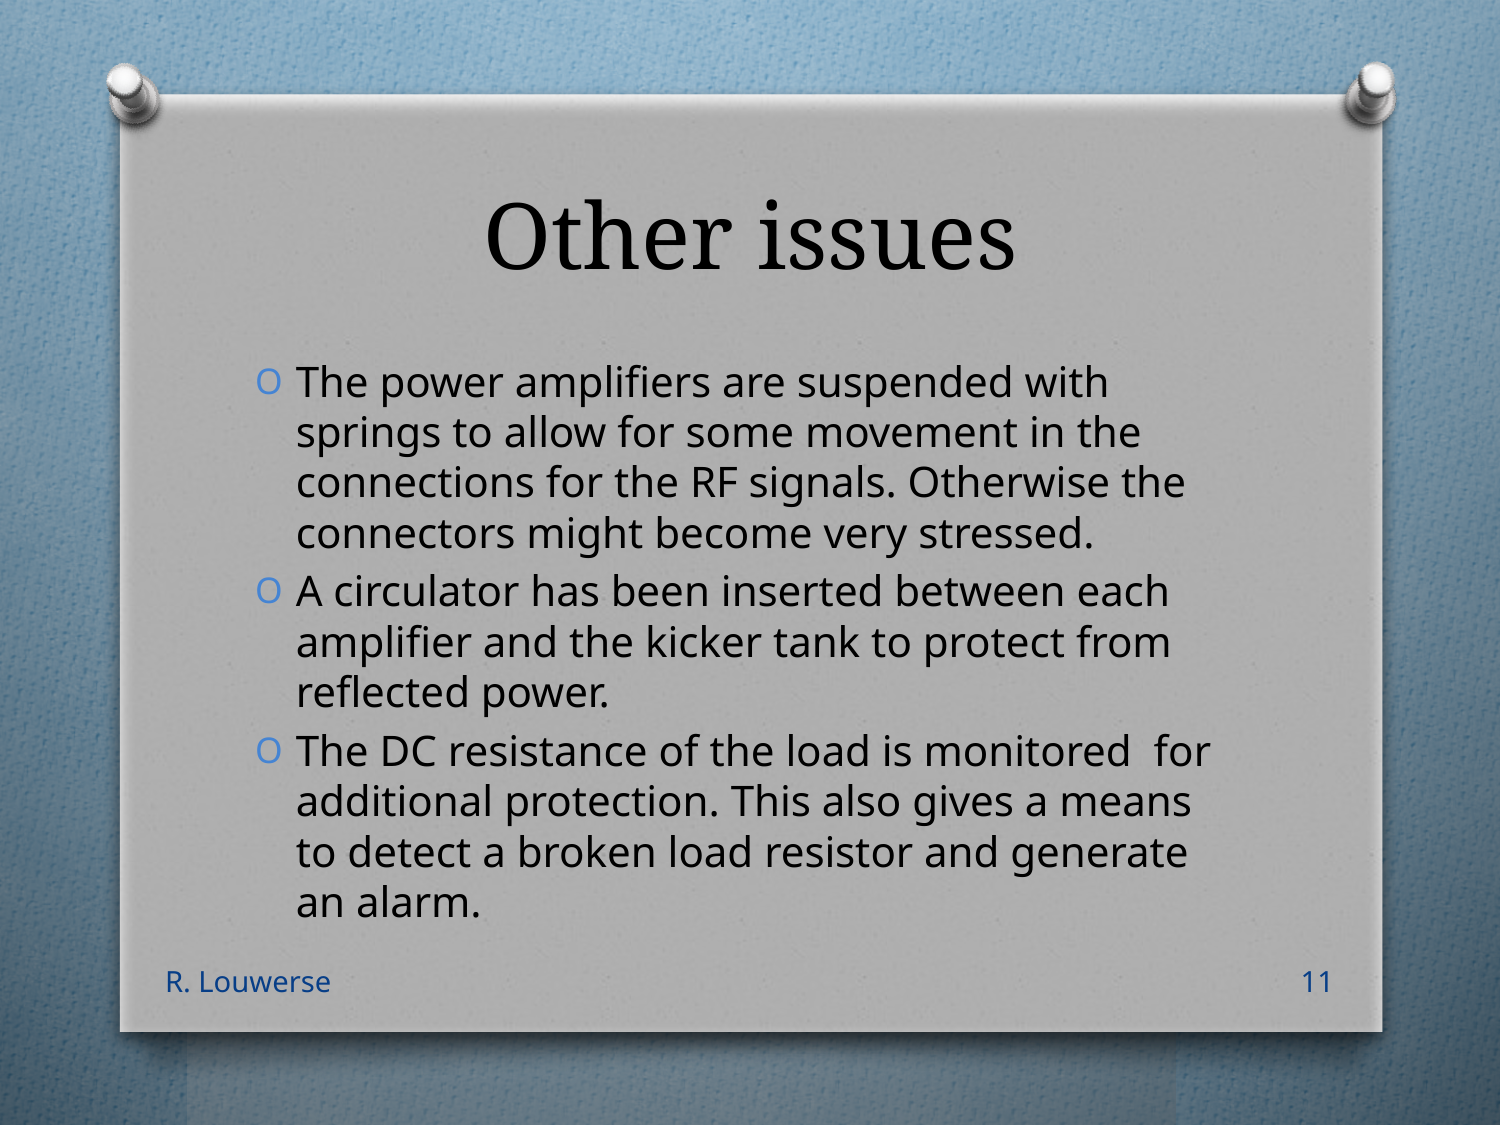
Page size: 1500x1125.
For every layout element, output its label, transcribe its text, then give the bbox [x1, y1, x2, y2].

footer R. Louwerse [150, 952, 1059, 1013]
title Other issues [179, 134, 1323, 332]
picture [1317, 35, 1439, 156]
slide_number 11 [1258, 952, 1350, 1013]
picture [75, 29, 198, 153]
list The power amplifiers are suspended with springs to allow for some movement in the connections for the RF signals. Otherwise the connectors might become very stressed. A circulator has been inserted between each amplifier and the kicker tank to protect from reflected power. The DC resistance of the load is monitored for additional protection. This also gives a means to detect a broken load resistor and generate an alarm. [240, 347, 1257, 939]
